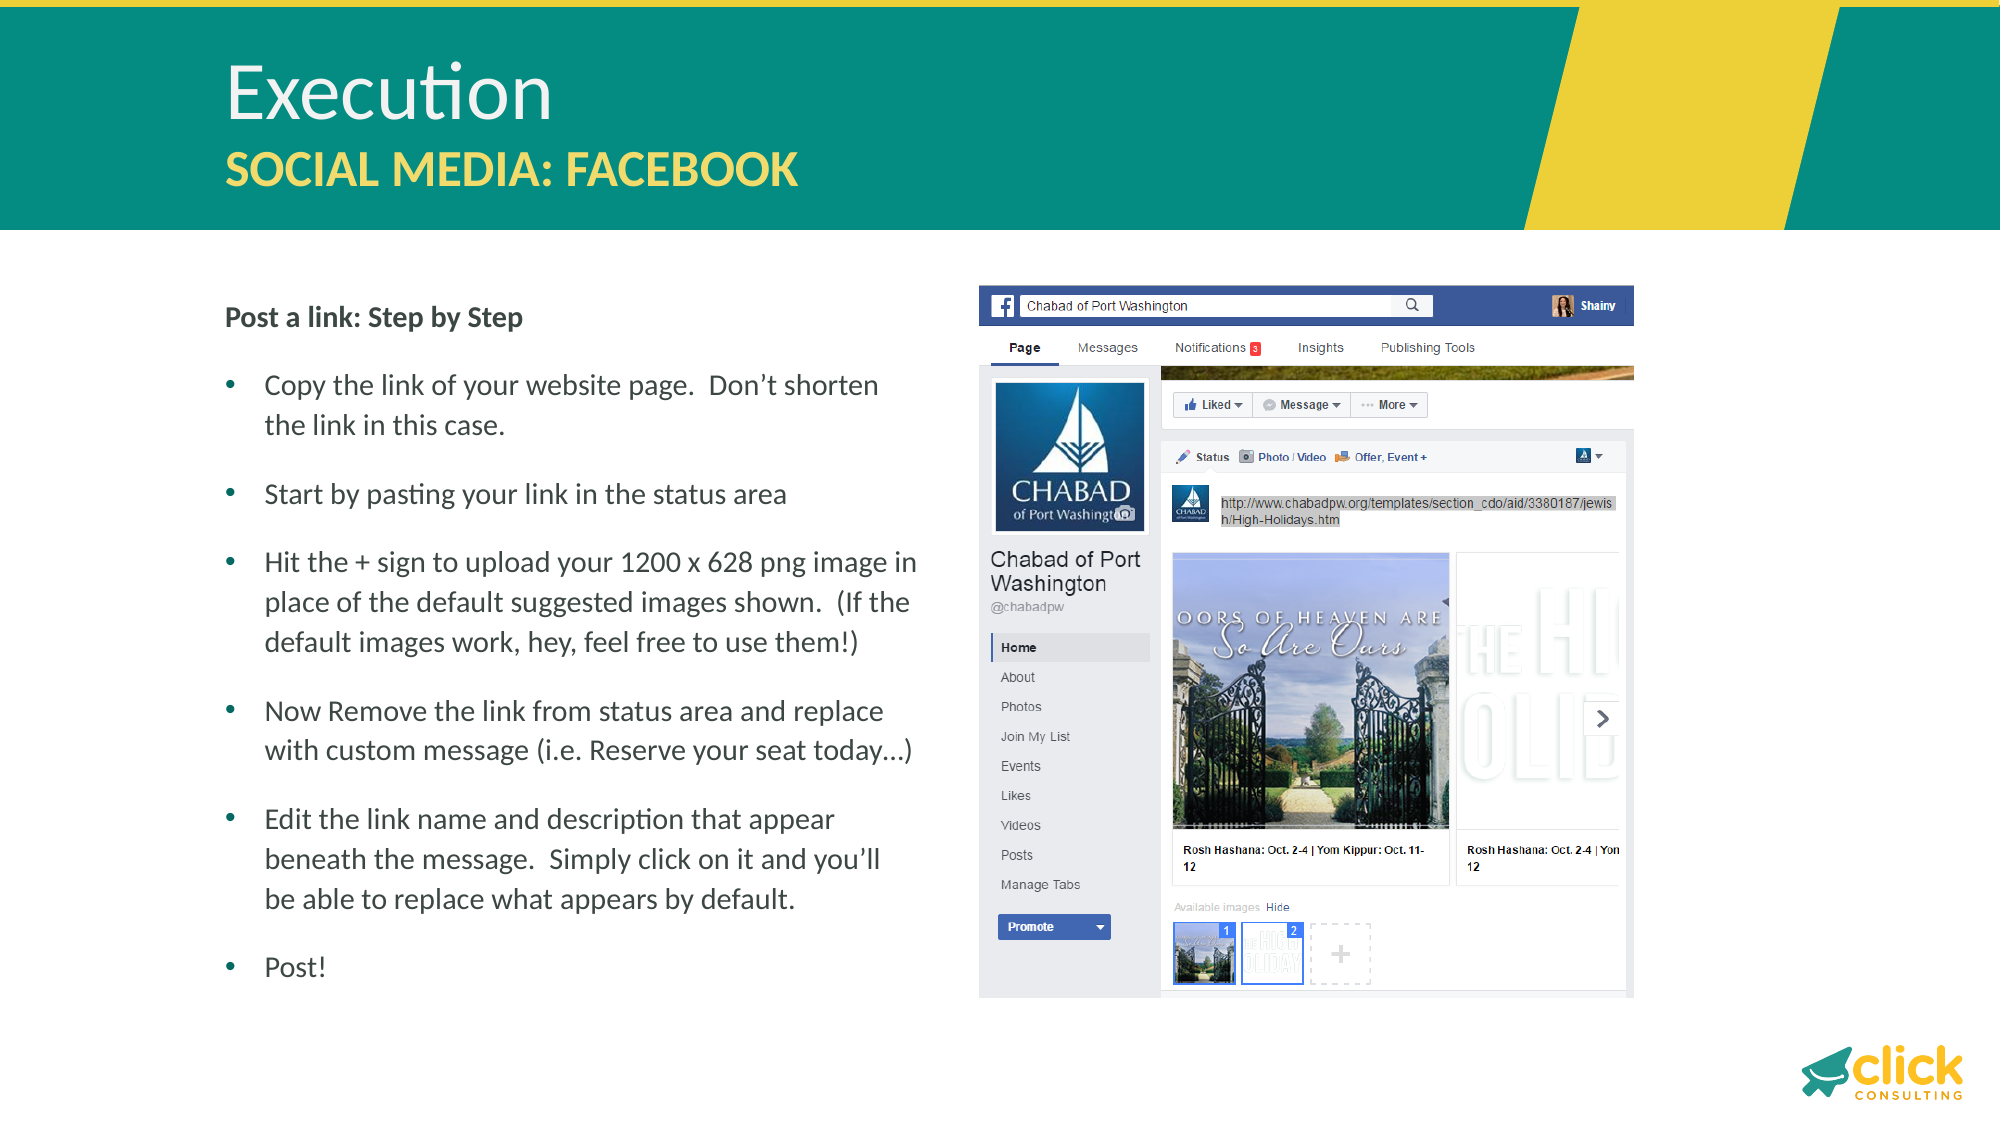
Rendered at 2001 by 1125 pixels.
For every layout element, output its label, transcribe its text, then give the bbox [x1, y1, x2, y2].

title Execution SOCIAL MEDIA: FACEBOOK [210, 9, 1790, 233]
picture [1789, 1031, 1975, 1114]
picture [979, 285, 1634, 999]
list Post a link: Step by Step Copy the link of your website page. Don’t shorten the link in this case. Start by pasting your link in the status area Hit the + sign to upload your 1200 x 628 png image in place of the default suggested images shown. (If the default images work, hey, feel free to use them!) Now Remove the link from status area and replace with custom message (i.e. Reserve your seat today…) Edit the link name and description that appear beneath the message. Simply click on it and you’ll be able to replace what appears by default. Post! [210, 285, 933, 1033]
